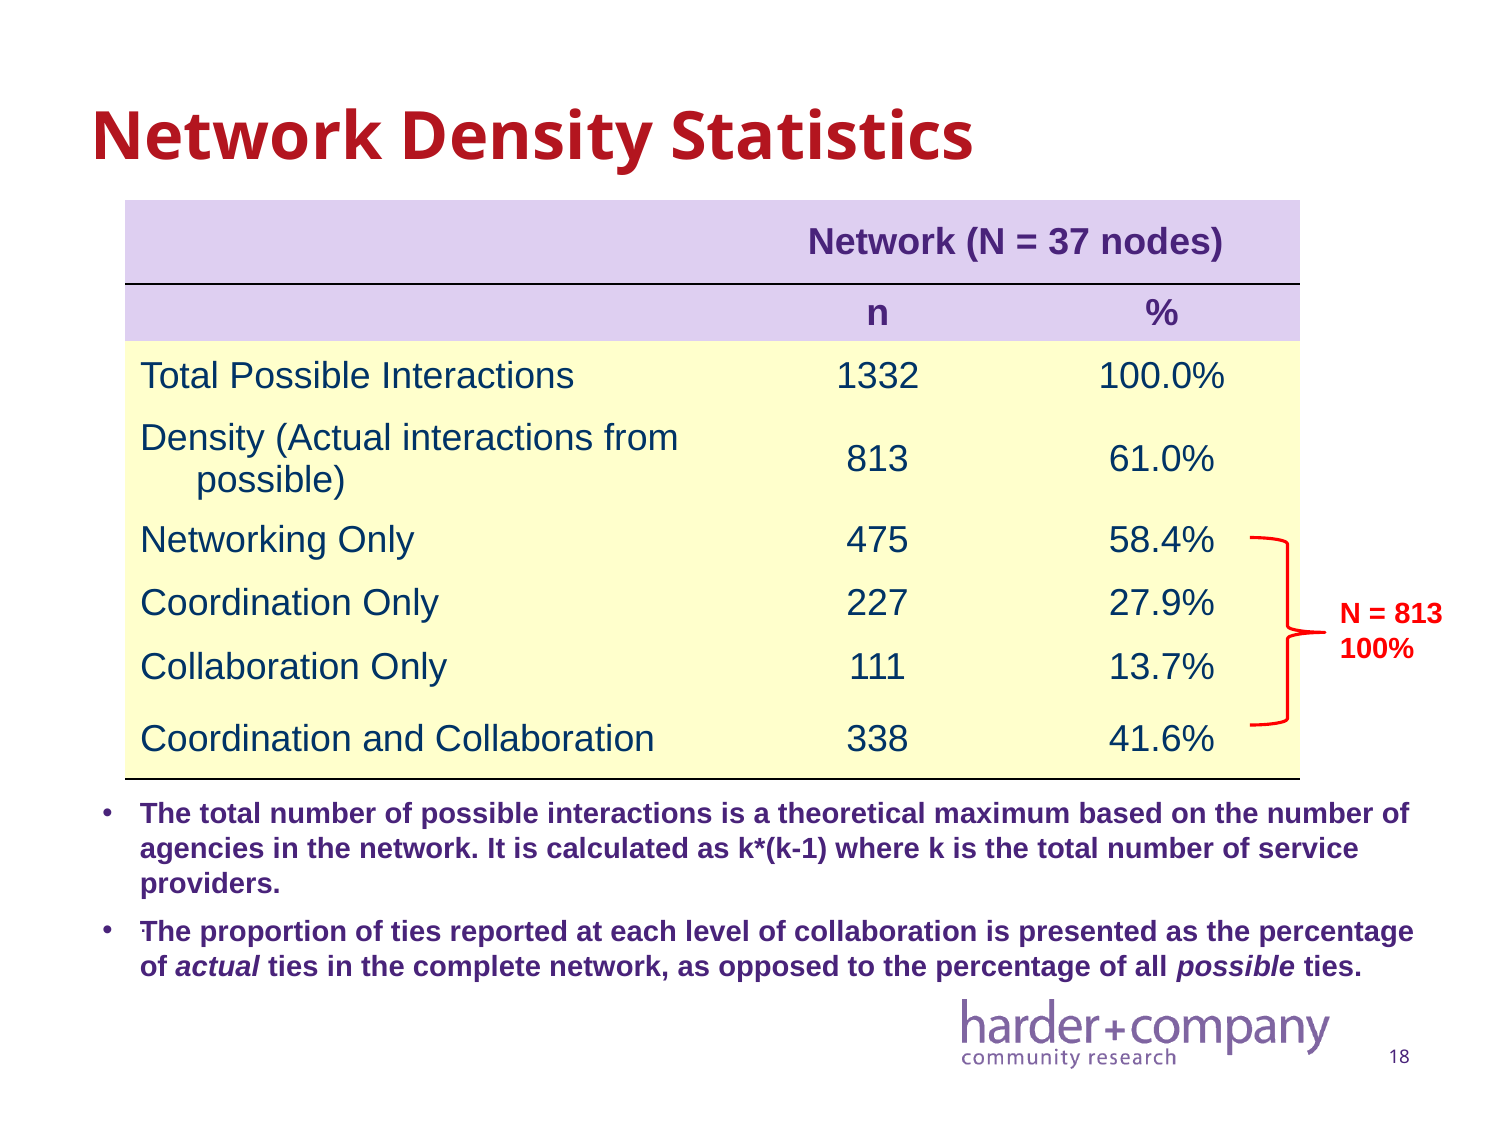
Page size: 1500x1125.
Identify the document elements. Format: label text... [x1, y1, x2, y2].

text_box [1249, 536, 1324, 726]
table_cell 61.0% [1024, 409, 1300, 508]
text_box The total number of possible interactions is a theoretical maximum based on the number of agencies in the network. It is calculated as k*(k-1) where k is the total number of service providers. The proportion of ties reported at each level of collaboration is presented as the percentage of actual ties in the complete network, as opposed to the percentage of all possible ties. [87, 787, 1450, 990]
slide_number 18 [1074, 1037, 1426, 1113]
table_cell n [731, 285, 1024, 341]
table_cell [125, 285, 731, 341]
table_cell 1332 [731, 341, 1024, 409]
text_box N = 813 100% [1324, 587, 1463, 673]
table_cell 27.9% [1289, 570, 1300, 629]
table_cell Coordination and Collaboration [125, 698, 731, 778]
table_header [125, 200, 731, 283]
table_cell 27.9% [1024, 570, 1249, 635]
table_cell Networking Only [125, 508, 731, 570]
table_cell 111 [731, 635, 1024, 698]
table_cell 475 [731, 508, 1024, 570]
table_cell 813 [731, 409, 1024, 508]
picture [962, 999, 1330, 1069]
table_cell 227 [731, 570, 1024, 635]
table_cell Collaboration Only [125, 635, 731, 698]
table_cell 13.7% [1024, 635, 1249, 698]
table_cell Density (Actual interactions from possible) [125, 409, 731, 508]
table_cell Coordination Only [125, 570, 731, 635]
table_cell 100.0% [1024, 341, 1300, 409]
table_cell 58.4% [1024, 508, 1300, 570]
table_cell Total Possible Interactions [125, 341, 731, 409]
table_cell 338 [731, 698, 1024, 778]
title Network Density Statistics [74, 0, 1313, 181]
table_cell % [1024, 285, 1300, 341]
table_header Network (N = 37 nodes) [731, 200, 1300, 283]
table_cell 13.7% [1289, 635, 1300, 698]
table_cell 41.6% [1024, 698, 1300, 778]
